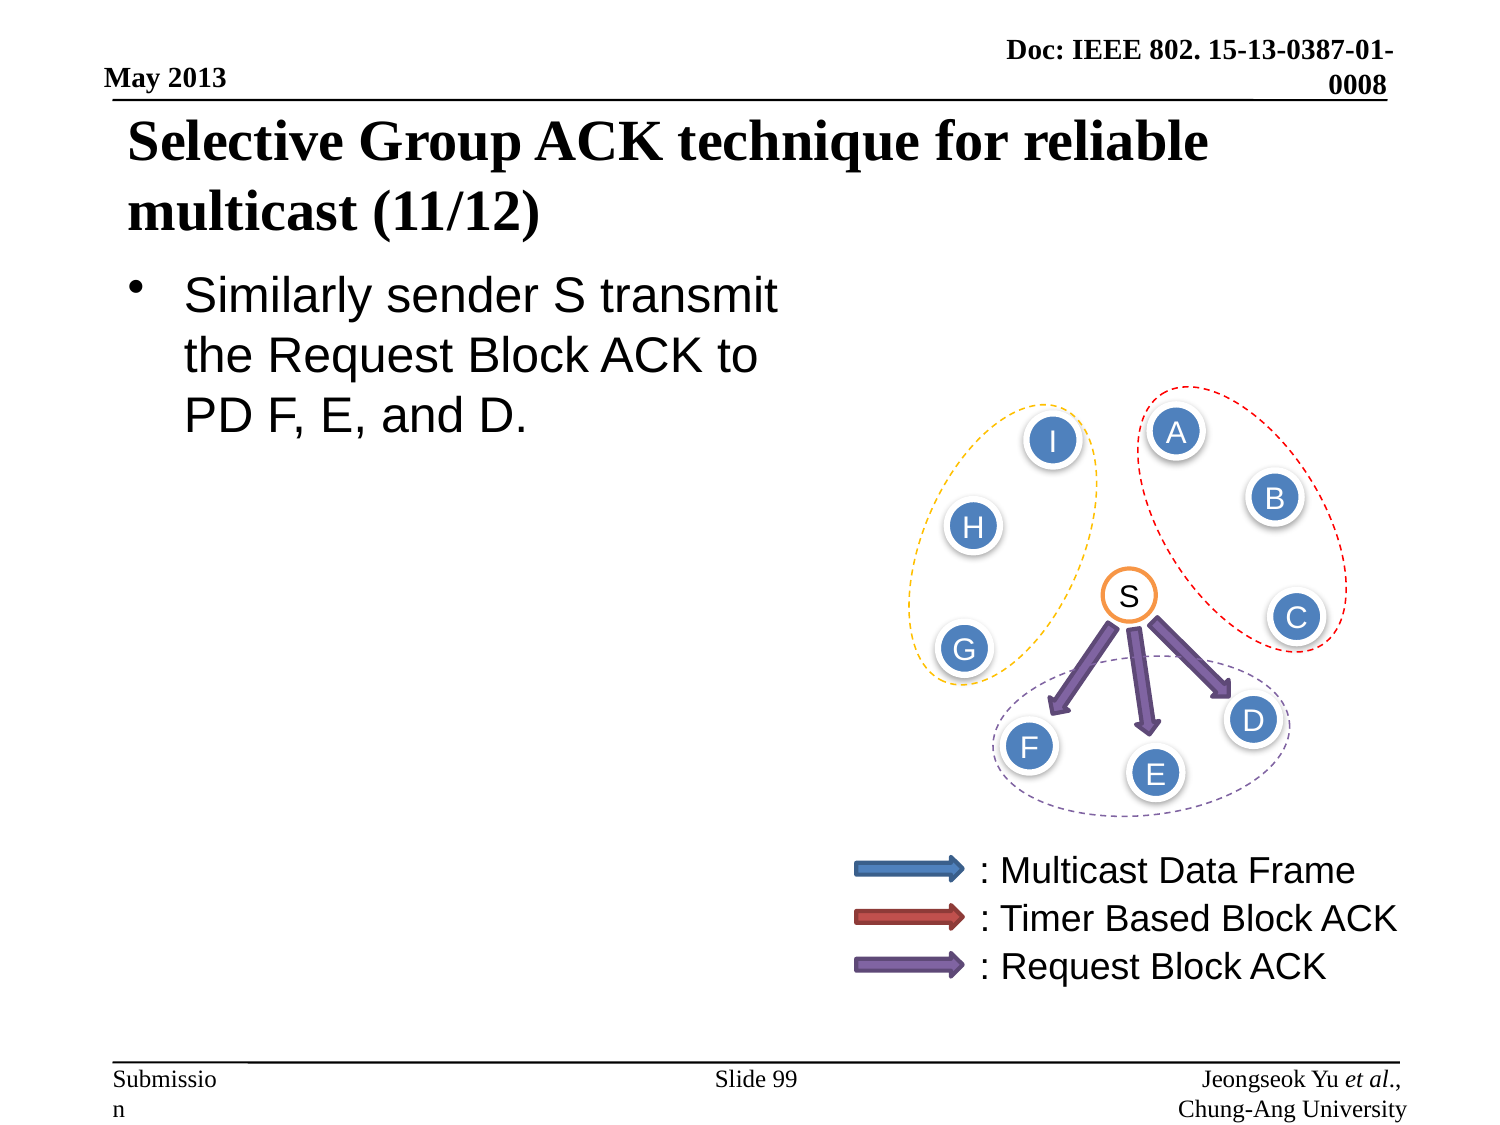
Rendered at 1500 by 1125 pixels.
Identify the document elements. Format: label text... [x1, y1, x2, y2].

text_box [1072, 620, 1120, 670]
text_box [1126, 626, 1146, 657]
text_box [854, 854, 964, 883]
text_box [854, 950, 964, 979]
slide_number Slide 99 [712, 1061, 800, 1093]
text_box : Request Block ACK [964, 934, 1342, 995]
text_box [854, 903, 965, 931]
text_box : Multicast Data Frame [964, 838, 1372, 899]
text_box [992, 656, 1290, 817]
text_box [1146, 615, 1203, 659]
list Similarly sender S transmit the Request Block ACK to PD F, E, and D. [112, 255, 833, 1000]
text_box : Timer Based Block ACK [965, 886, 1414, 947]
title Selective Group ACK technique for reliable multicast (11/12) [112, 112, 1388, 232]
text_box S [1100, 566, 1158, 624]
text_box [908, 404, 1097, 685]
text_box [1137, 386, 1347, 652]
